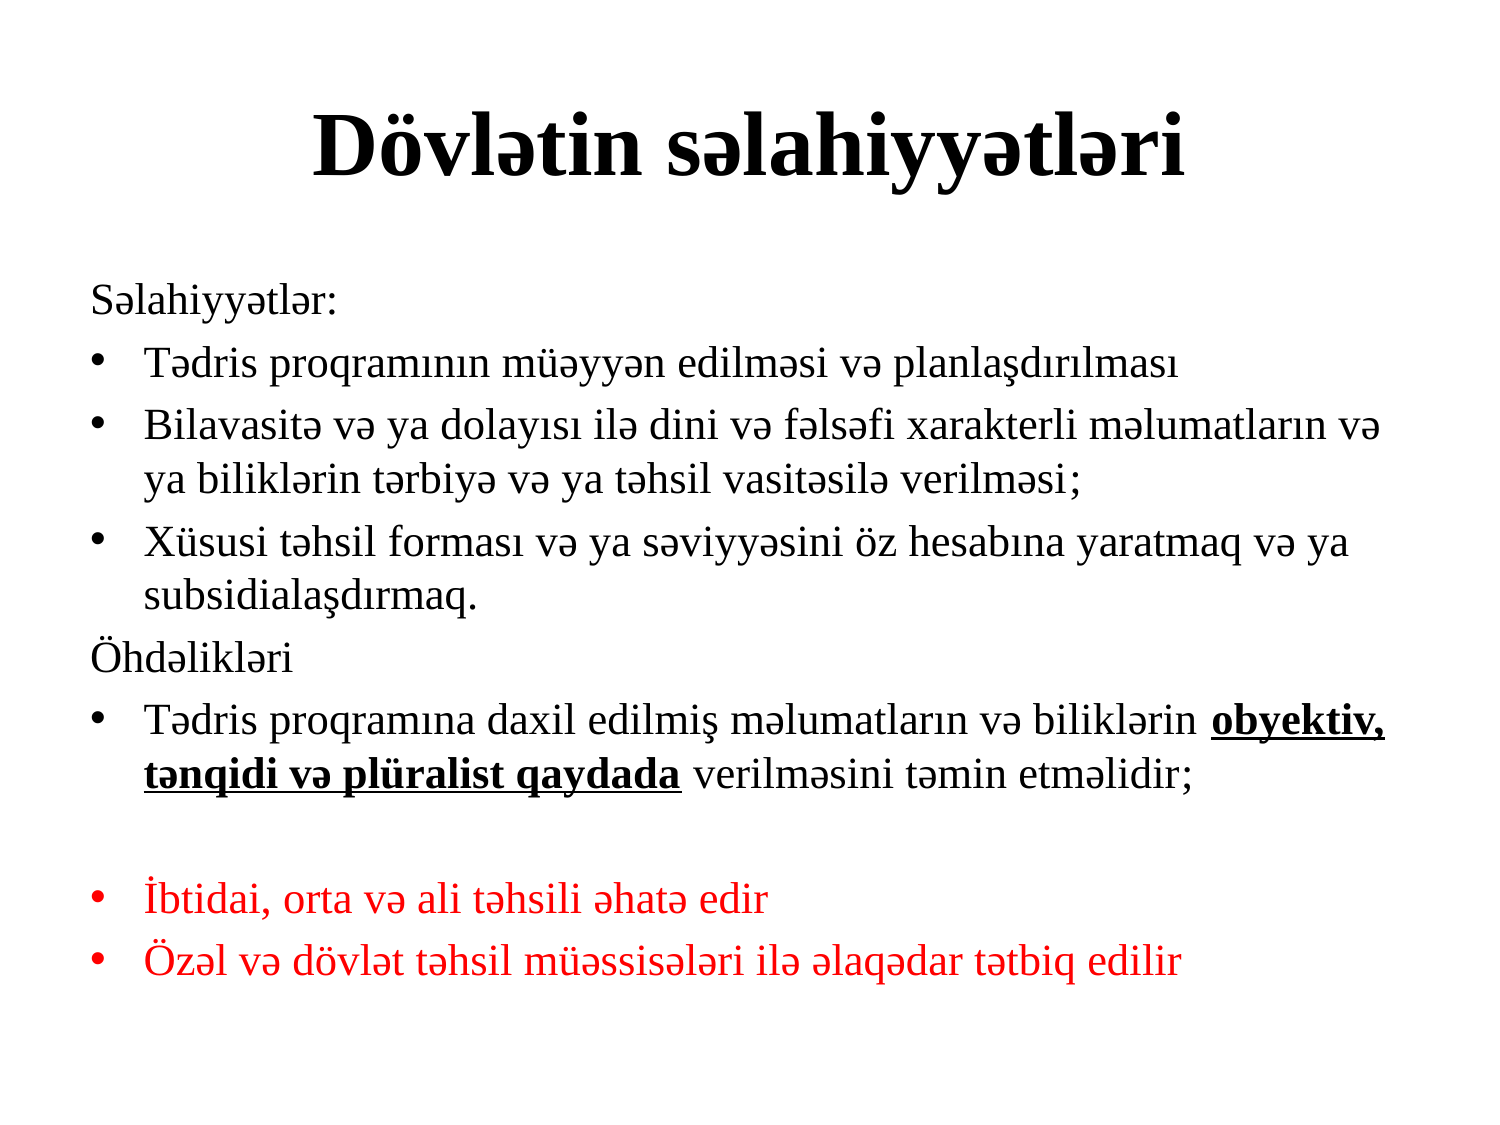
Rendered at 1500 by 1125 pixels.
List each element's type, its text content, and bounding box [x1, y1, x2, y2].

title Dövlətin səlahiyyətləri [75, 45, 1425, 233]
list Səlahiyyətlər: Tədris proqramının müəyyən edilməsi və planlaşdırılması Bilavasitə və ya dolayısı ilə dini və fəlsəfi xarakterli məlumatların və ya biliklərin tərbiyə və ya təhsil vasitəsilə verilməsi; Xüsusi təhsil forması və ya səviyyəsini öz hesabına yaratmaq və ya subsidialaşdırmaq. Öhdəlikləri Tədris proqramına daxil edilmiş məlumatların və biliklərin obyektiv, tənqidi və plüralist qaydada verilməsini təmin etməlidir; İbtidai, orta və ali təhsili əhatə edir Özəl və dövlət təhsil müəssisələri ilə əlaqədar tətbiq edilir [75, 262, 1425, 1005]
